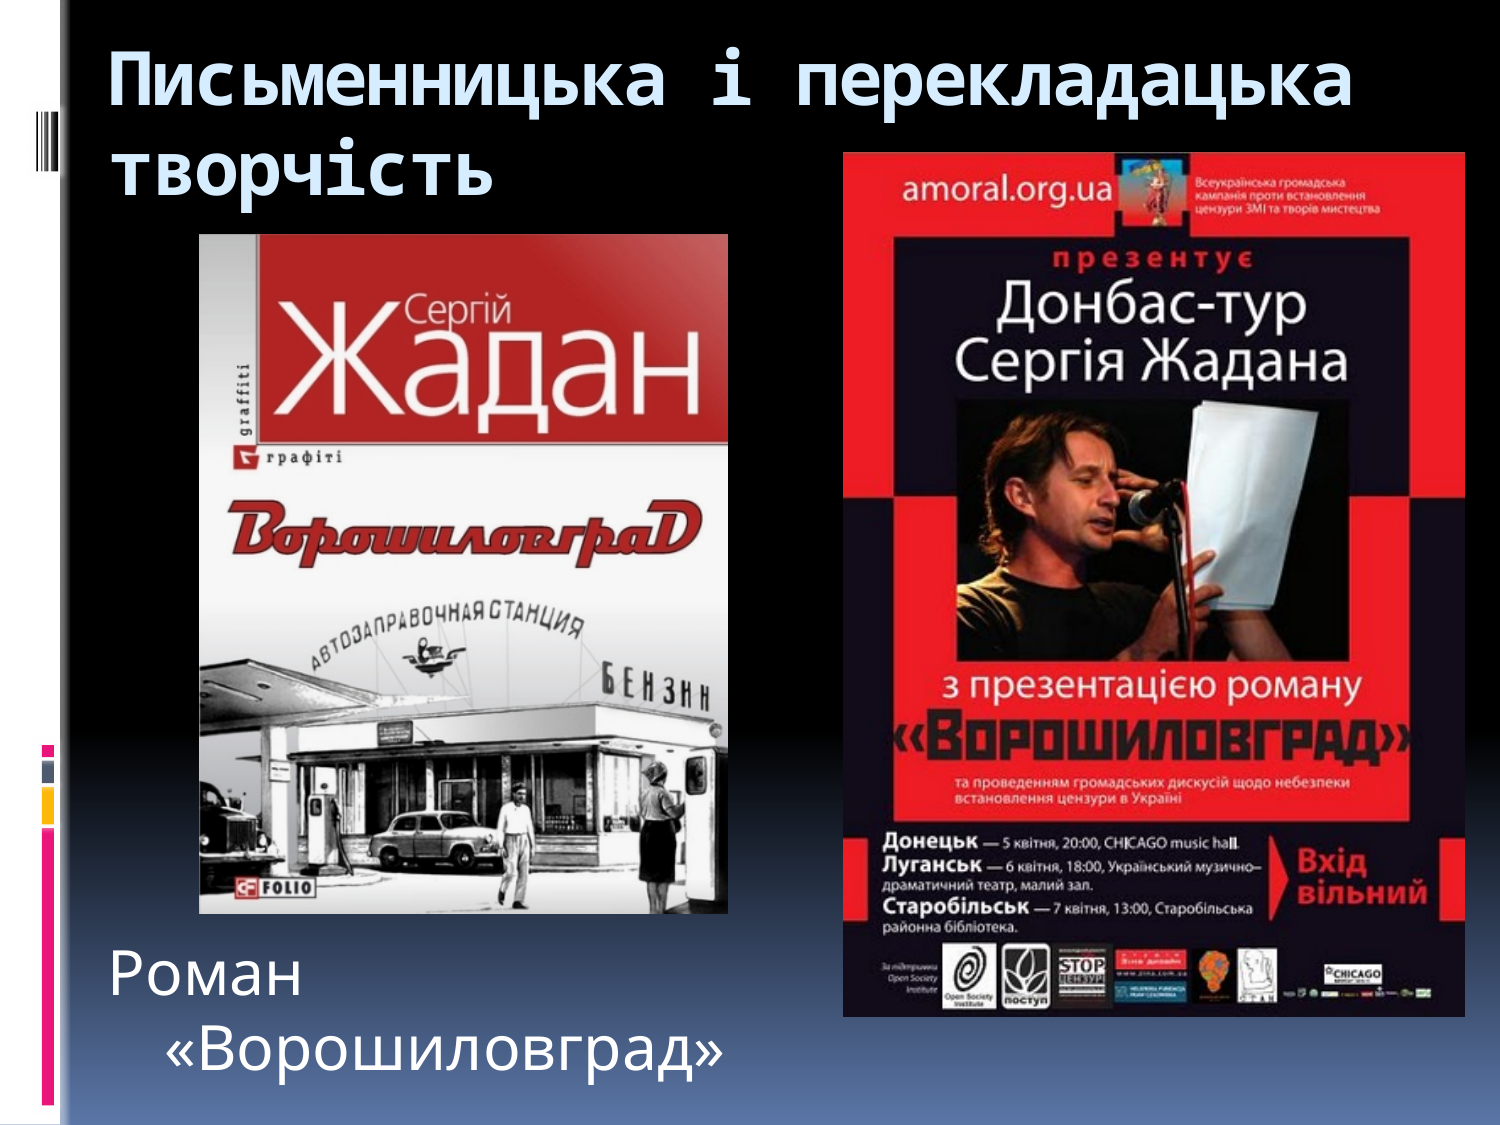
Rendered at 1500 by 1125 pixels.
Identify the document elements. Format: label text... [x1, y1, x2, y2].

title Письменницька і перекладацька творчість [93, 23, 1500, 209]
picture [843, 151, 1466, 1017]
list Роман «Ворошиловград» [82, 925, 809, 1079]
picture [198, 233, 728, 915]
